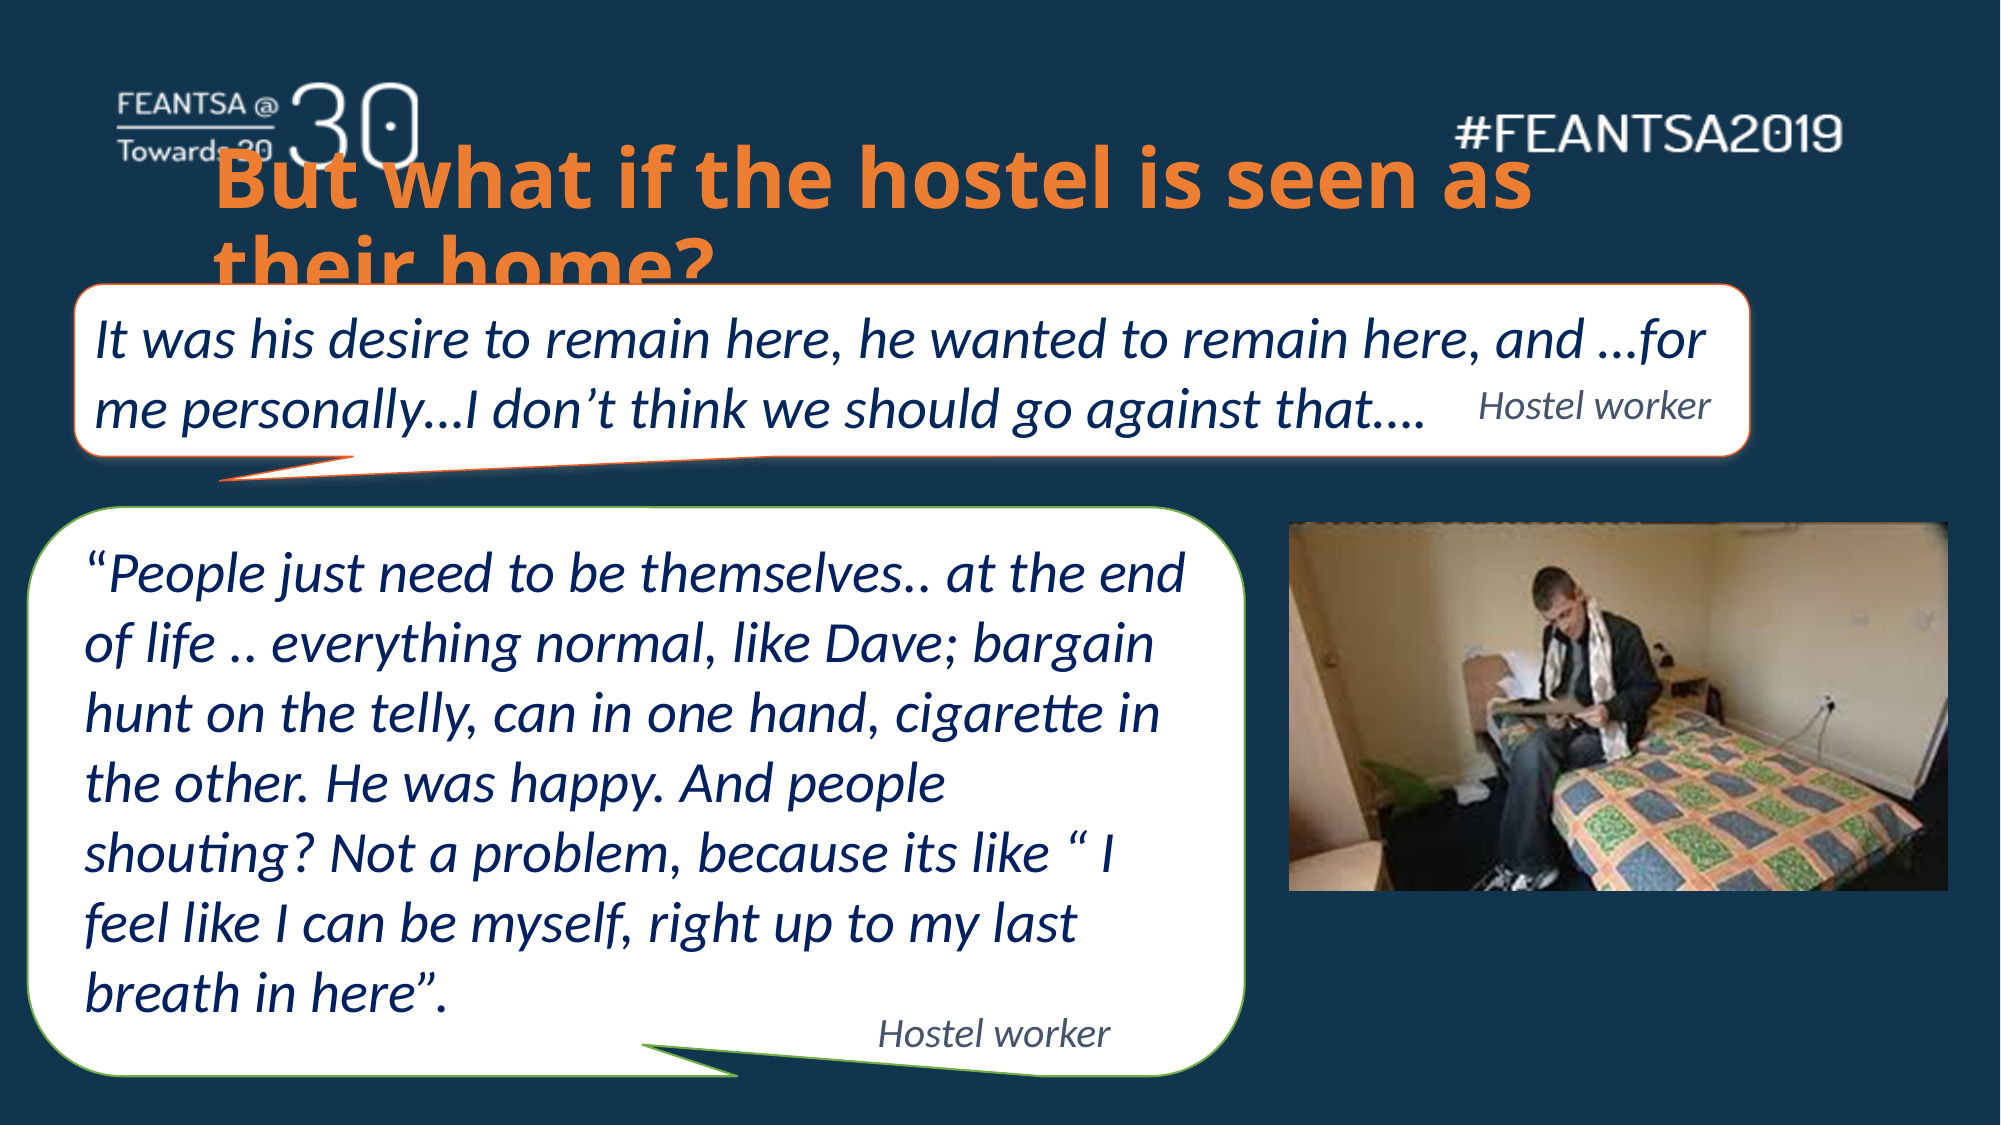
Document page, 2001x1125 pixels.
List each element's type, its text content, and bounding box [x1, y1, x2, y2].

text_box Hostel worker [1463, 370, 1881, 436]
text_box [27, 507, 1290, 1077]
picture [0, 0, 2001, 1125]
text_box It was his desire to remain here, he wanted to remain here, and …for me personally…I don’t think we should go against that…. [74, 284, 1750, 481]
title But what if the hostel is seen as their home? [197, 128, 1750, 298]
